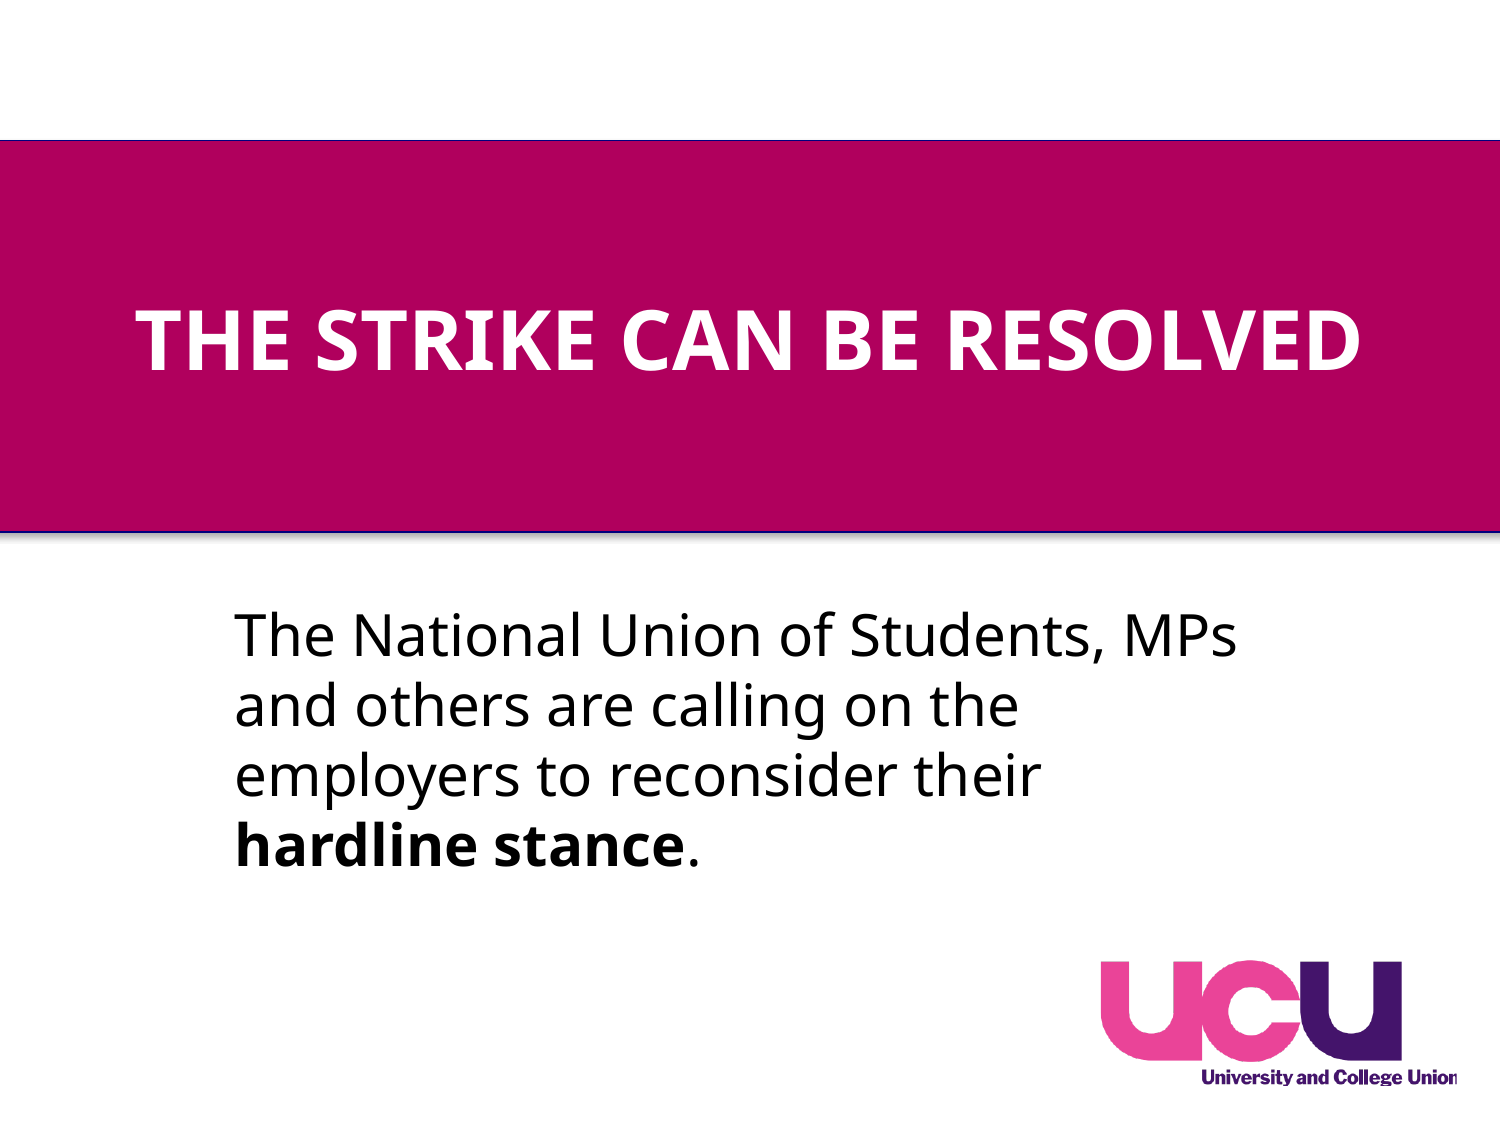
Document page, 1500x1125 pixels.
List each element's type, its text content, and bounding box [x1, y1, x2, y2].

text_box [0, 140, 1500, 533]
list The National Union of Students, MPs and others are calling on the employers to reconsider their hardline stance. [219, 590, 1285, 1060]
title THE STRIKE CAN BE RESOLVED [75, 243, 1425, 432]
